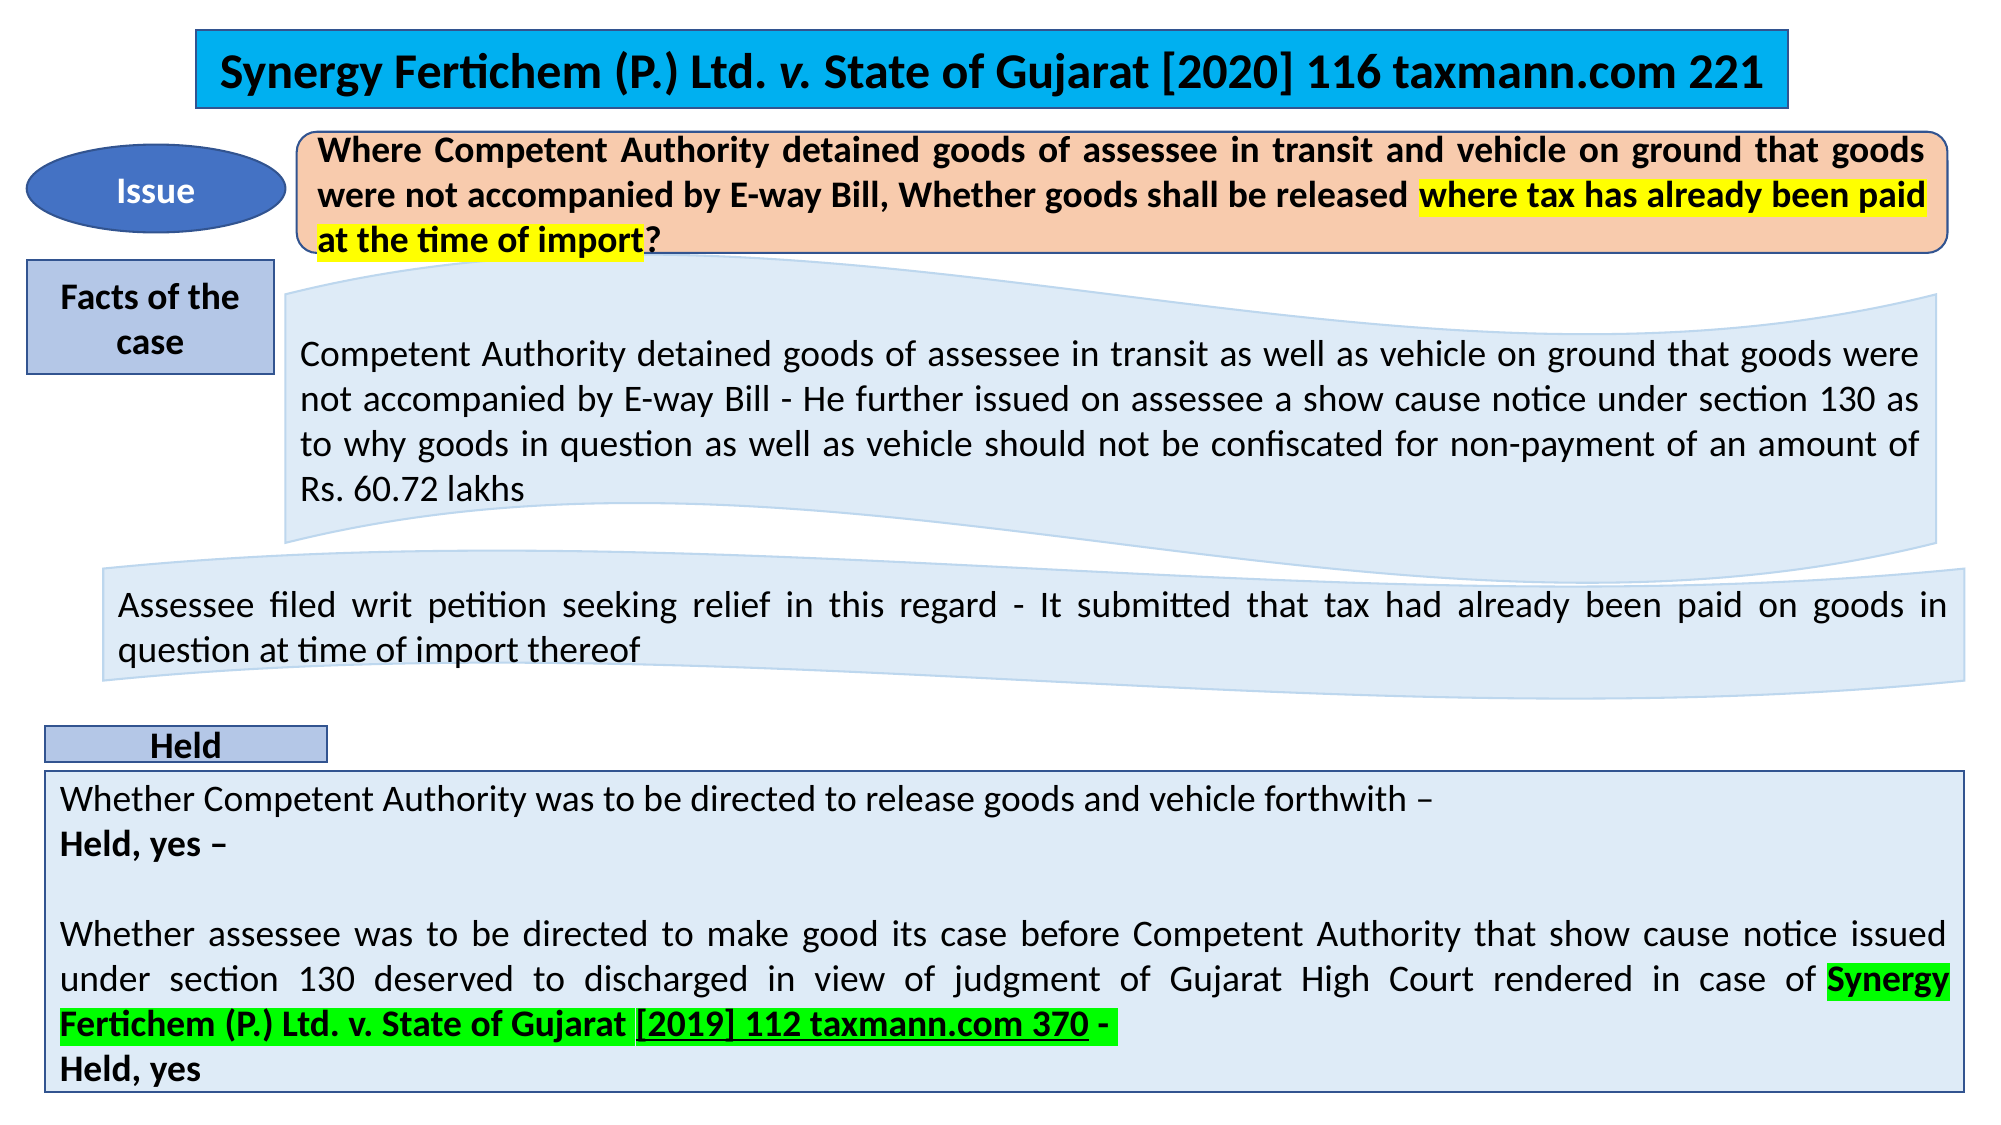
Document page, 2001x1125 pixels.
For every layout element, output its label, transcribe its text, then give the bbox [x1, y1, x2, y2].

text_box Facts of the case [26, 259, 275, 375]
text_box Held [44, 725, 328, 763]
text_box Where Competent Authority detained goods of assessee in transit and vehicle on ground that goods were not accompanied by E-way Bill, Whether goods shall be released where tax has already been paid at the time of import? [295, 130, 1949, 254]
text_box Competent Authority detained goods of assessee in transit as well as vehicle on ground that goods were not accompanied by E-way Bill - He further issued on assessee a show cause notice under section 130 as to why goods in question as well as vehicle should not be confiscated for non-payment of an amount of Rs. 60.72 lakhs [284, 254, 1938, 584]
text_box Synergy Fertichem (P.) Ltd. v. State of Gujarat [2020] 116 taxmann.com 221 [195, 29, 1789, 109]
text_box Issue [25, 143, 287, 234]
text_box Assessee filed writ petition seeking relief in this regard - It submitted that tax had already been paid on goods in question at time of import thereof [102, 549, 1966, 700]
text_box Whether Competent Authority was to be directed to release goods and vehicle forthwith – Held, yes – Whether assessee was to be directed to make good its case before Competent Authority that show cause notice issued under section 130 deserved to discharged in view of judgment of Gujarat High Court rendered in case of Synergy Fertichem (P.) Ltd. v. State of Gujarat [2019] 112 taxmann.com 370 - Held, yes [44, 770, 1965, 1093]
